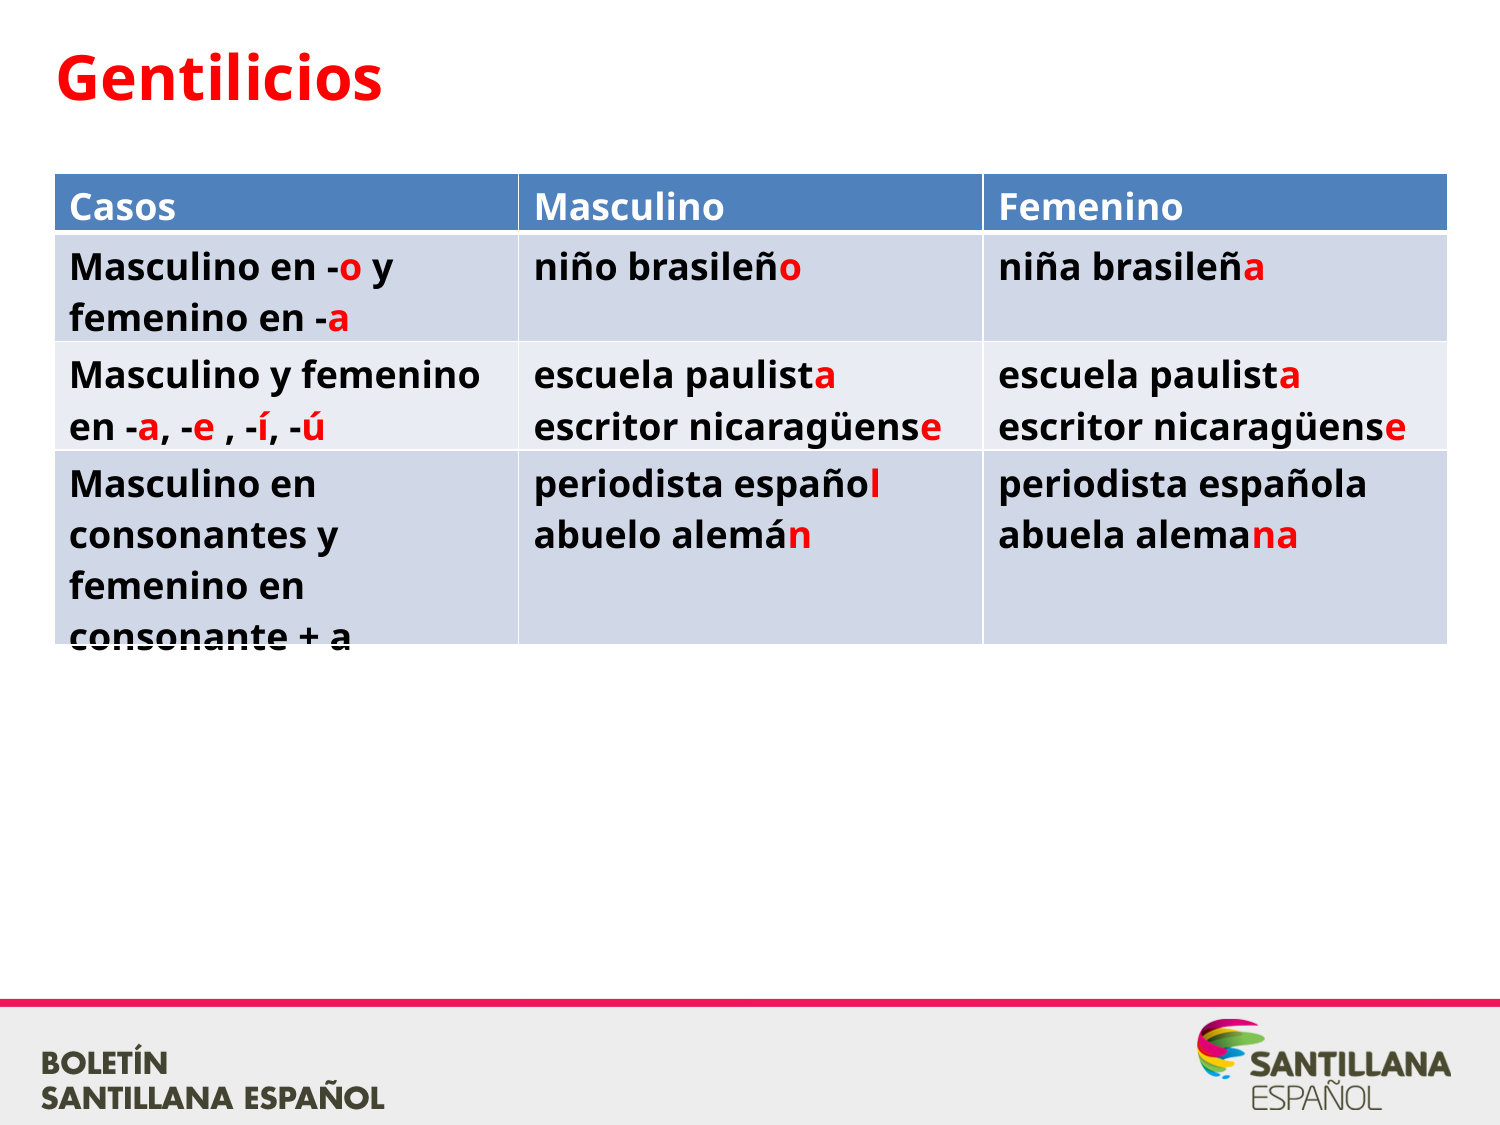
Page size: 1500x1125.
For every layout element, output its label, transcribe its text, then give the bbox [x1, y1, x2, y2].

table_cell Masculino en -o y femenino en -a [55, 235, 518, 341]
table_cell periodista española abuela alemana [984, 451, 1447, 644]
table_header Casos [55, 174, 518, 230]
table_cell escuela paulista escritor nicaragüense [519, 342, 982, 449]
table_cell niño brasileño [519, 235, 982, 341]
table_cell niña brasileña [984, 235, 1447, 341]
table_cell periodista español abuelo alemán [519, 451, 982, 644]
table_header Masculino [519, 174, 982, 230]
picture [0, 0, 1500, 1125]
table_cell escuela paulista escritor nicaragüense [984, 342, 1447, 449]
table_cell Masculino y femenino en -a, -e , -í, -ú [55, 342, 518, 449]
table_header Femenino [984, 174, 1447, 230]
text_box Gentilicios [41, 31, 1447, 121]
table_cell Masculino en consonantes y femenino en consonante + a [55, 451, 518, 644]
